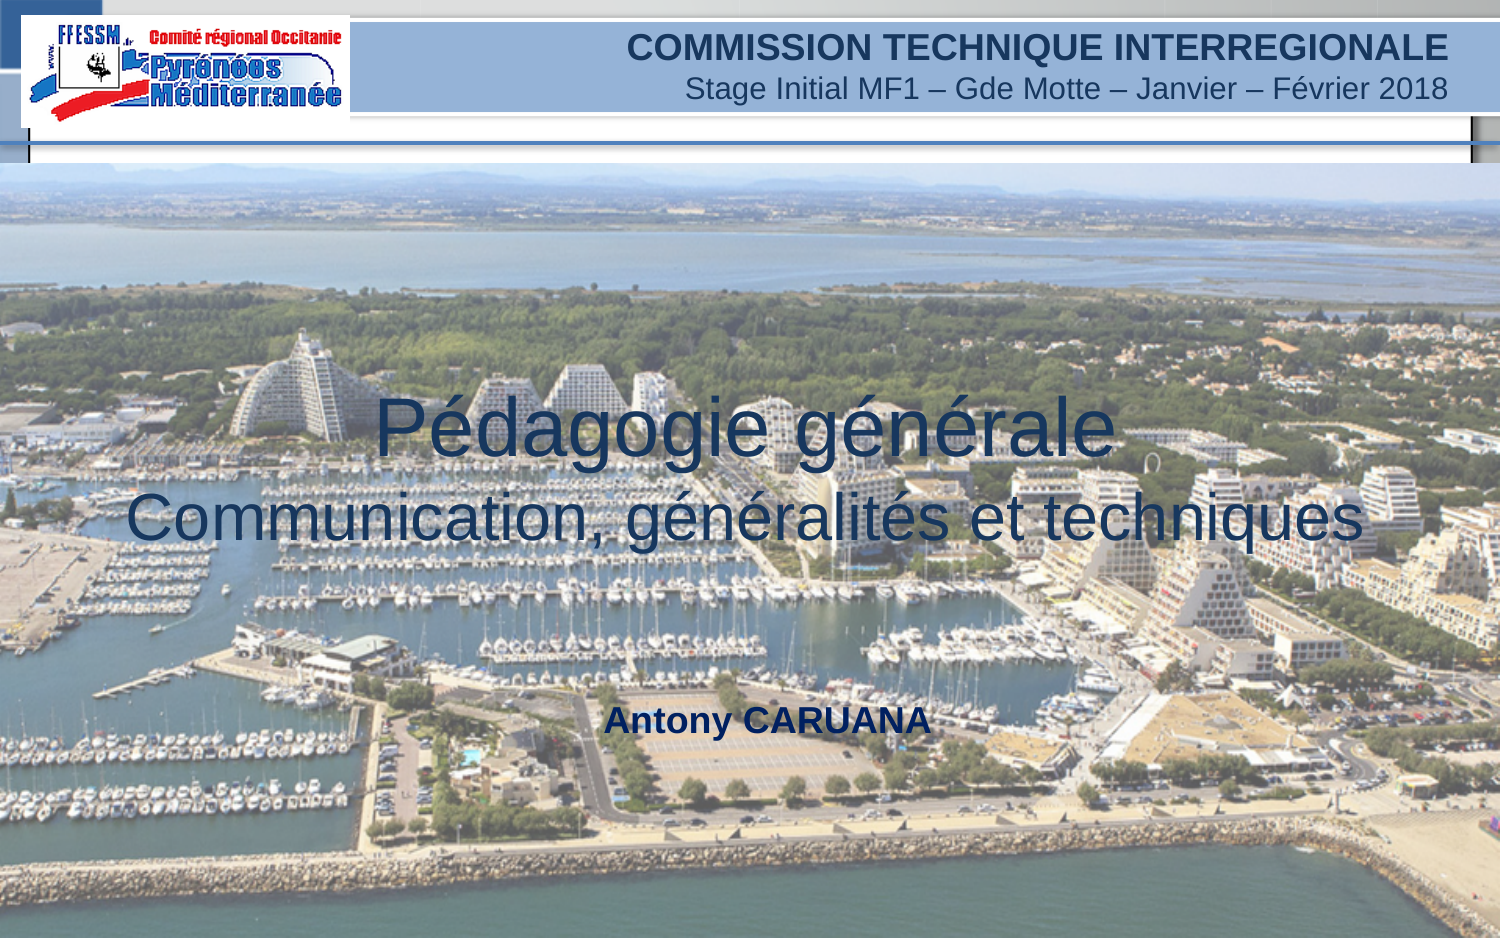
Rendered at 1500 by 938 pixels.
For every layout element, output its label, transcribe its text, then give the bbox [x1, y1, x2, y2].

text_box COMMISSION TECHNIQUE INTERREGIONALE Stage Initial MF1 – Gde Motte – Janvier – Février 2018 [584, 15, 1465, 114]
picture [0, 0, 1500, 141]
picture [0, 145, 1500, 938]
